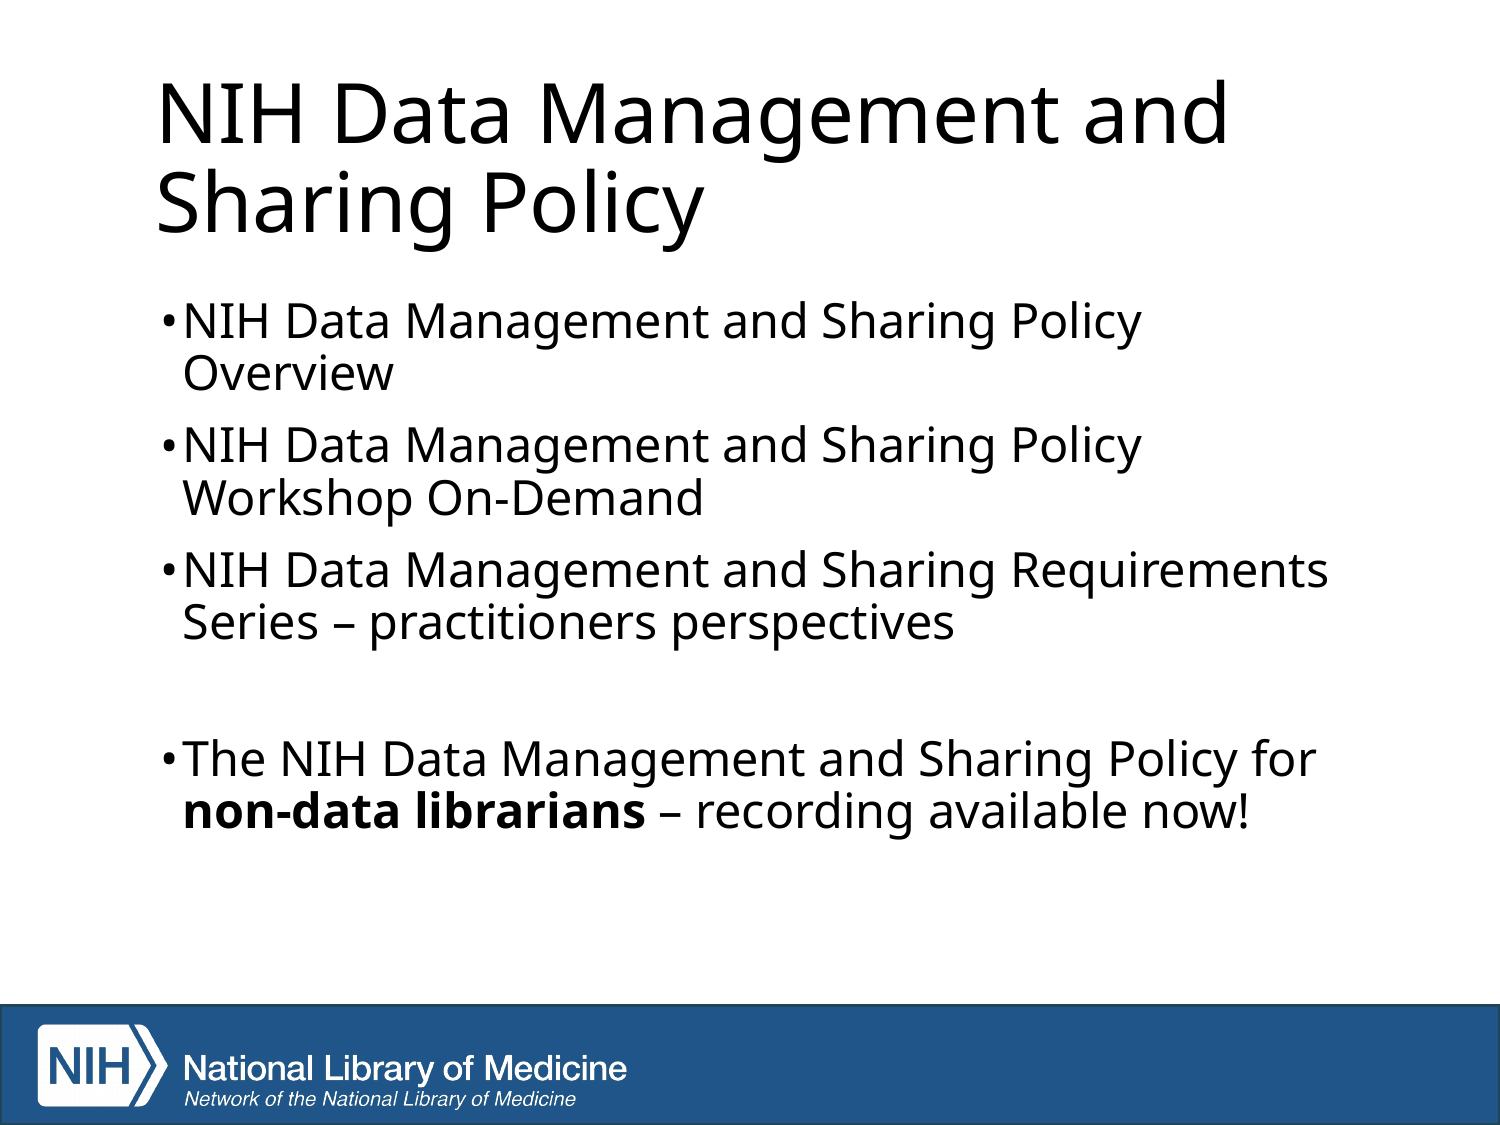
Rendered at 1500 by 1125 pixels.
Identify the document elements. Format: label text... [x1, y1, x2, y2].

list NIH Data Management and Sharing Policy Overview NIH Data Management and Sharing Policy Workshop On-Demand NIH Data Management and Sharing Requirements Series – practitioners perspectives The NIH Data Management and Sharing Policy for non-data librarians – recording available now! [140, 288, 1355, 886]
title NIH Data Management and Sharing Policy [140, 82, 1316, 240]
picture [37, 1024, 627, 1119]
